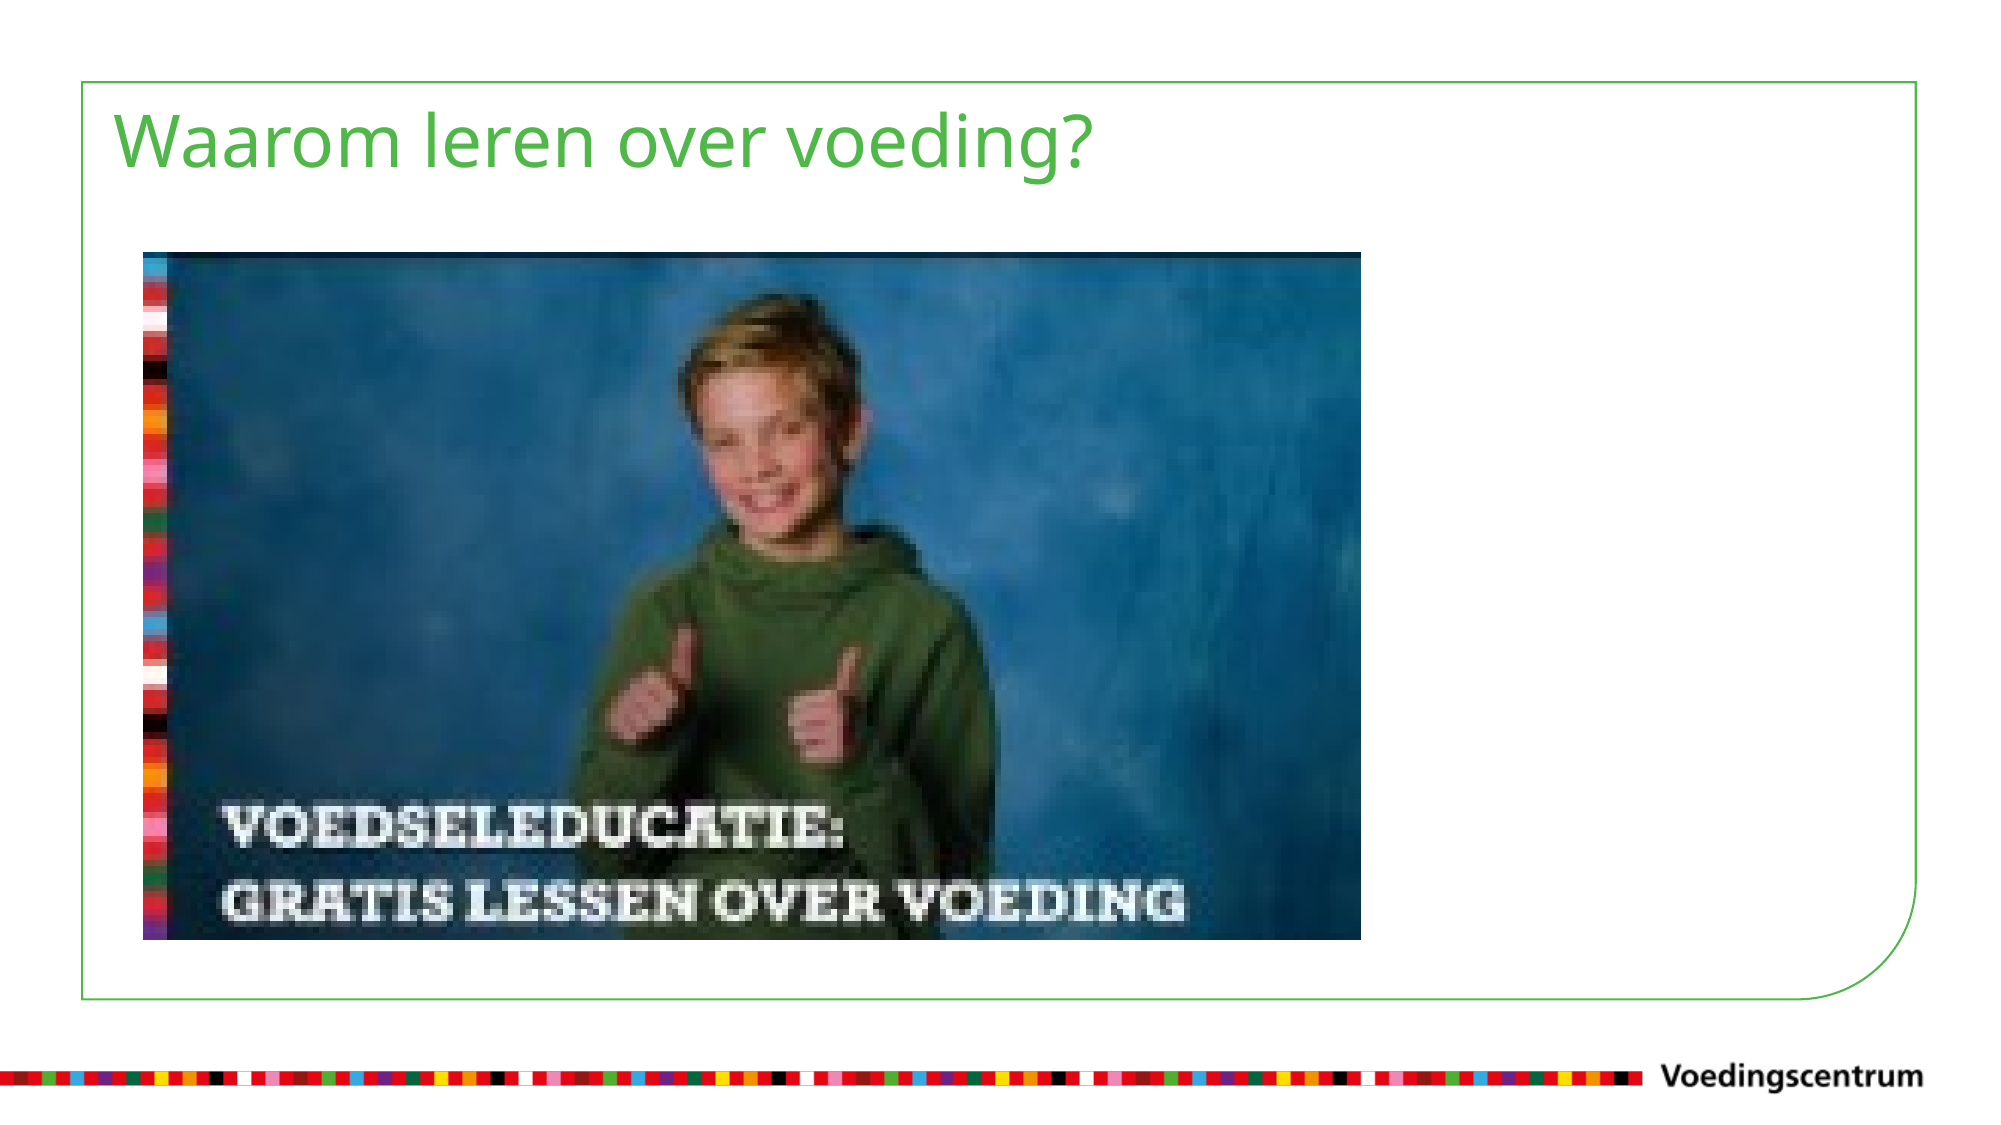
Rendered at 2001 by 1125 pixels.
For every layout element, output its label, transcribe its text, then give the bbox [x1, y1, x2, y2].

title Waarom leren over voeding? [98, 96, 1834, 240]
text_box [142, 252, 1362, 941]
